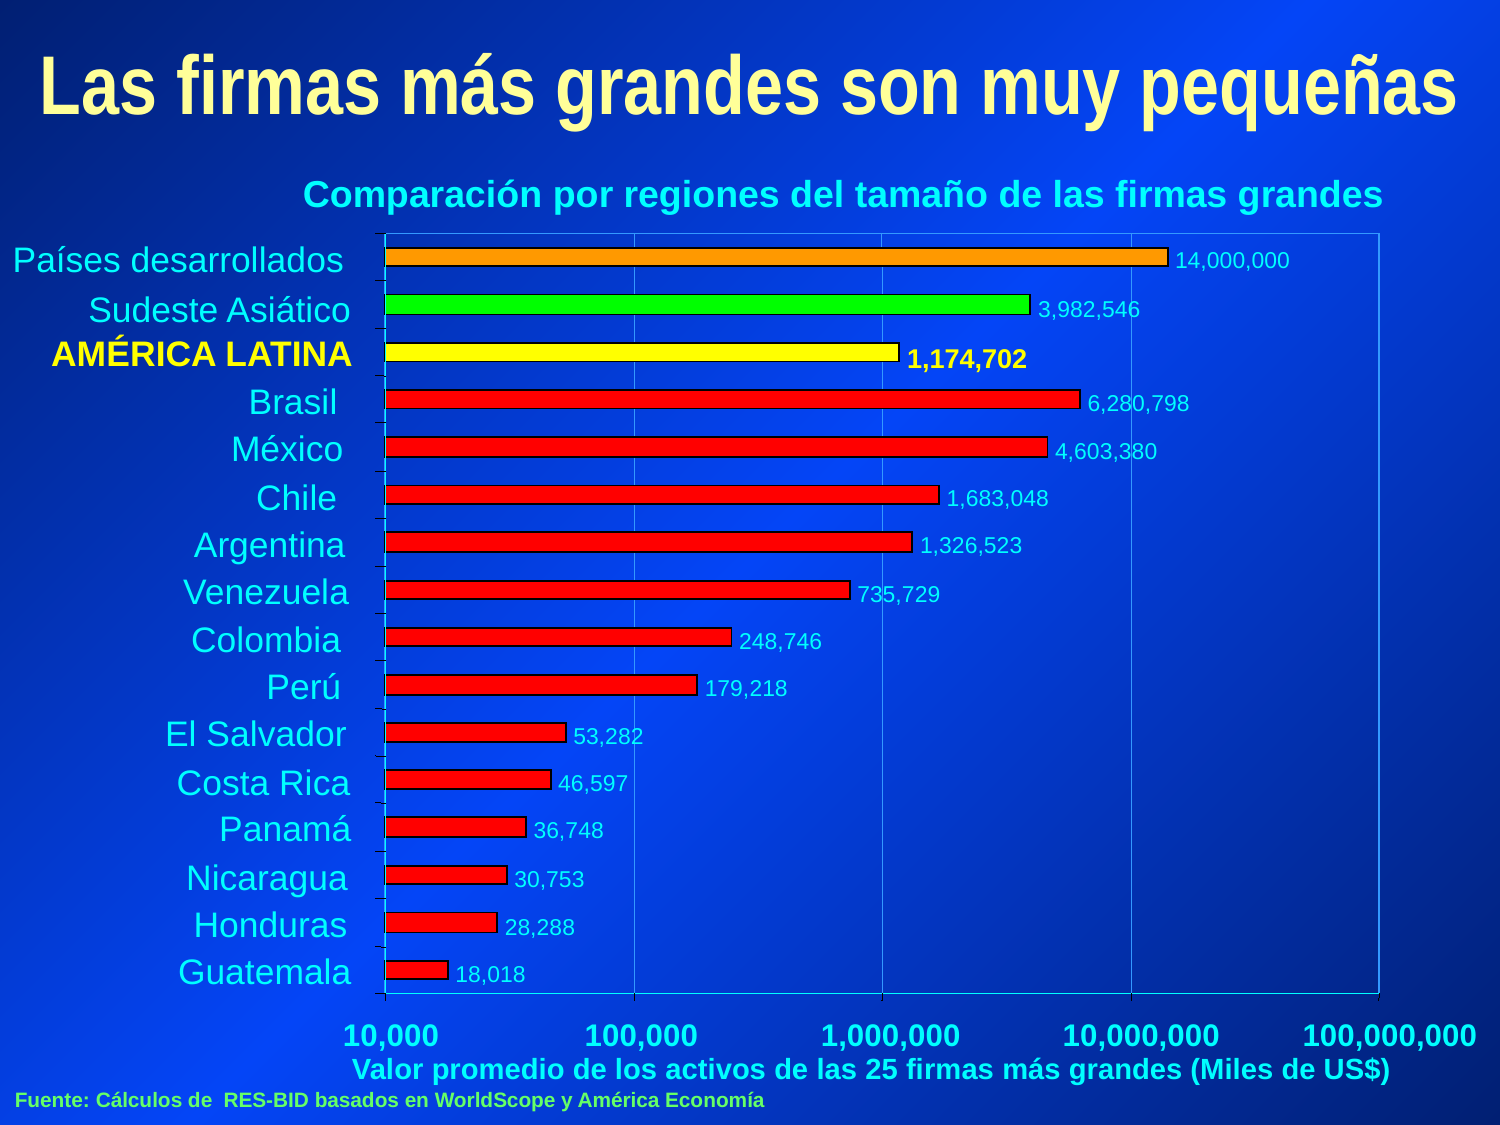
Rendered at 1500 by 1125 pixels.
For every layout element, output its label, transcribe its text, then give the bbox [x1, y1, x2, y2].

text_box 1,326,523 [919, 530, 1023, 559]
text_box 179,218 [704, 673, 788, 701]
text_box [635, 553, 882, 993]
text_box AMÉRICA LATINA [51, 330, 354, 374]
text_box [635, 315, 882, 342]
text_box [635, 362, 882, 390]
text_box Panamá [219, 806, 352, 849]
text_box [635, 504, 882, 532]
text_box [386, 723, 566, 742]
text_box [386, 485, 939, 504]
text_box [386, 390, 1080, 409]
text_box [386, 504, 634, 532]
text_box Brasil [248, 379, 338, 422]
text_box [386, 695, 634, 993]
text_box 3,982,546 [1038, 294, 1141, 323]
text_box [1132, 233, 1379, 993]
text_box [386, 294, 1031, 315]
text_box 6,280,798 [1087, 388, 1190, 417]
text_box [883, 267, 1131, 993]
text_box [386, 233, 634, 247]
text_box [386, 362, 634, 390]
text_box Argentina [193, 521, 346, 565]
text_box Costa Rica [176, 759, 351, 803]
text_box 14,000,000 [1175, 246, 1291, 274]
text_box [386, 580, 850, 600]
text_box [386, 627, 732, 647]
text_box Comparación por regiones del tamaño de las firmas grandes [249, 162, 1438, 223]
text_box [635, 409, 882, 436]
text_box [386, 865, 507, 885]
text_box 30,753 [514, 864, 585, 892]
text_box 248,746 [739, 626, 823, 654]
text_box Guatemala [178, 948, 352, 992]
text_box [386, 436, 1048, 457]
text_box 4,603,380 [1055, 437, 1158, 465]
text_box [386, 409, 634, 436]
text_box Colombia [191, 617, 342, 660]
text_box [882, 233, 1131, 247]
text_box [386, 532, 913, 553]
text_box 1,683,048 [946, 483, 1049, 512]
text_box [386, 817, 526, 838]
text_box Venezuela [183, 568, 350, 612]
text_box [386, 342, 900, 362]
text_box 100,000,000 [1302, 1015, 1478, 1053]
text_box Valor promedio de los activos de las 25 firmas más grandes (Miles de US$) [351, 1049, 1392, 1085]
text_box [635, 457, 882, 485]
text_box Perú [266, 664, 342, 707]
text_box [635, 233, 881, 247]
text_box Nicaragua [186, 854, 349, 898]
text_box [386, 457, 634, 485]
text_box Sudeste Asiático [88, 287, 352, 330]
text_box [386, 960, 448, 980]
text_box 1,000,000 [820, 1015, 961, 1049]
text_box 1,174,702 [907, 341, 1028, 375]
title Las firmas más grandes son muy pequeñas [0, 24, 1500, 138]
text_box [386, 315, 634, 342]
text_box Chile [255, 474, 338, 518]
text_box 28,288 [504, 912, 575, 941]
text_box 53,282 [573, 721, 644, 750]
text_box México [231, 426, 344, 469]
text_box 100,000 [584, 1015, 699, 1049]
text_box [386, 647, 634, 674]
text_box [635, 267, 882, 294]
text_box [386, 912, 498, 933]
text_box 735,729 [857, 579, 941, 607]
text_box 10,000 [342, 1015, 440, 1053]
text_box [386, 553, 634, 580]
text_box El Salvador [164, 711, 347, 754]
text_box [386, 267, 634, 294]
text_box [386, 600, 634, 627]
text_box 18,018 [455, 959, 526, 988]
text_box Fuente: Cálculos de RES-BID basados en WorldScope y América Economía [0, 1079, 938, 1120]
text_box Honduras [193, 902, 348, 945]
text_box 36,748 [533, 815, 604, 844]
text_box Países desarrollados [12, 236, 344, 280]
text_box [847, 931, 878, 1037]
text_box 10,000,000 [1062, 1015, 1221, 1049]
text_box [386, 247, 1168, 267]
text_box [386, 770, 551, 789]
text_box [386, 674, 698, 695]
text_box 46,597 [558, 768, 629, 797]
